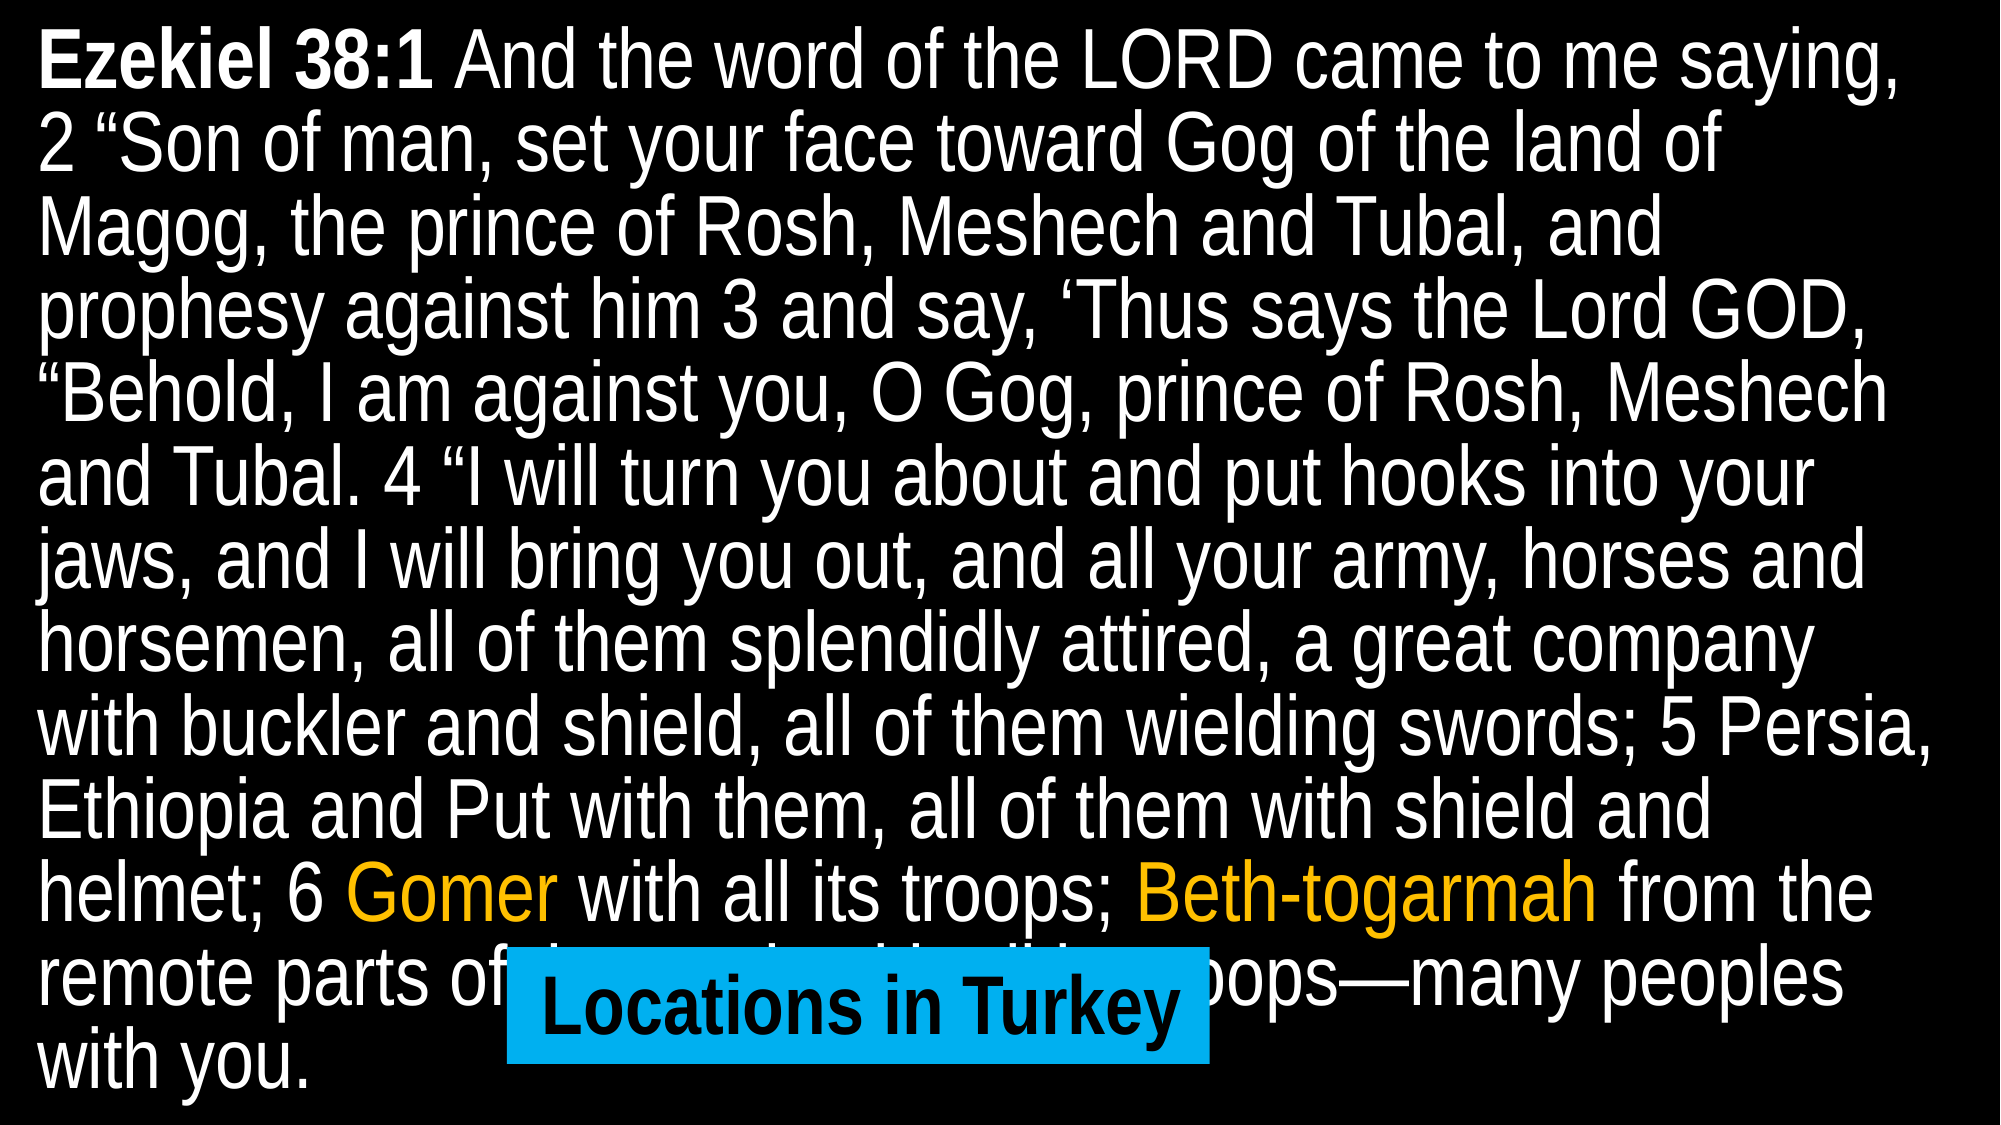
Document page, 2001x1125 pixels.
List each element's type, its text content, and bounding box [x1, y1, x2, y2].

text_box Locations in Turkey [505, 946, 1211, 1065]
text_box Ezekiel 38:1 And the word of the LORD came to me saying, 2 “Son of man, set your face toward Gog of the land of Magog, the prince of Rosh, Meshech and Tubal, and prophesy against him 3 and say, ‘Thus says the Lord GOD, “Behold, I am against you, O Gog, prince of Rosh, Meshech and Tubal. 4 “I will turn you about and put hooks into your jaws, and I will bring you out, and all your army, horses and horsemen, all of them splendidly attired, a great company with buckler and shield, all of them wielding swords; 5 Persia, Ethiopia and Put with them, all of them with shield and helmet; 6 Gomer with all its troops; Beth-togarmah from the remote parts of the north with all its troops—many peoples with you. [16, 14, 1967, 1125]
